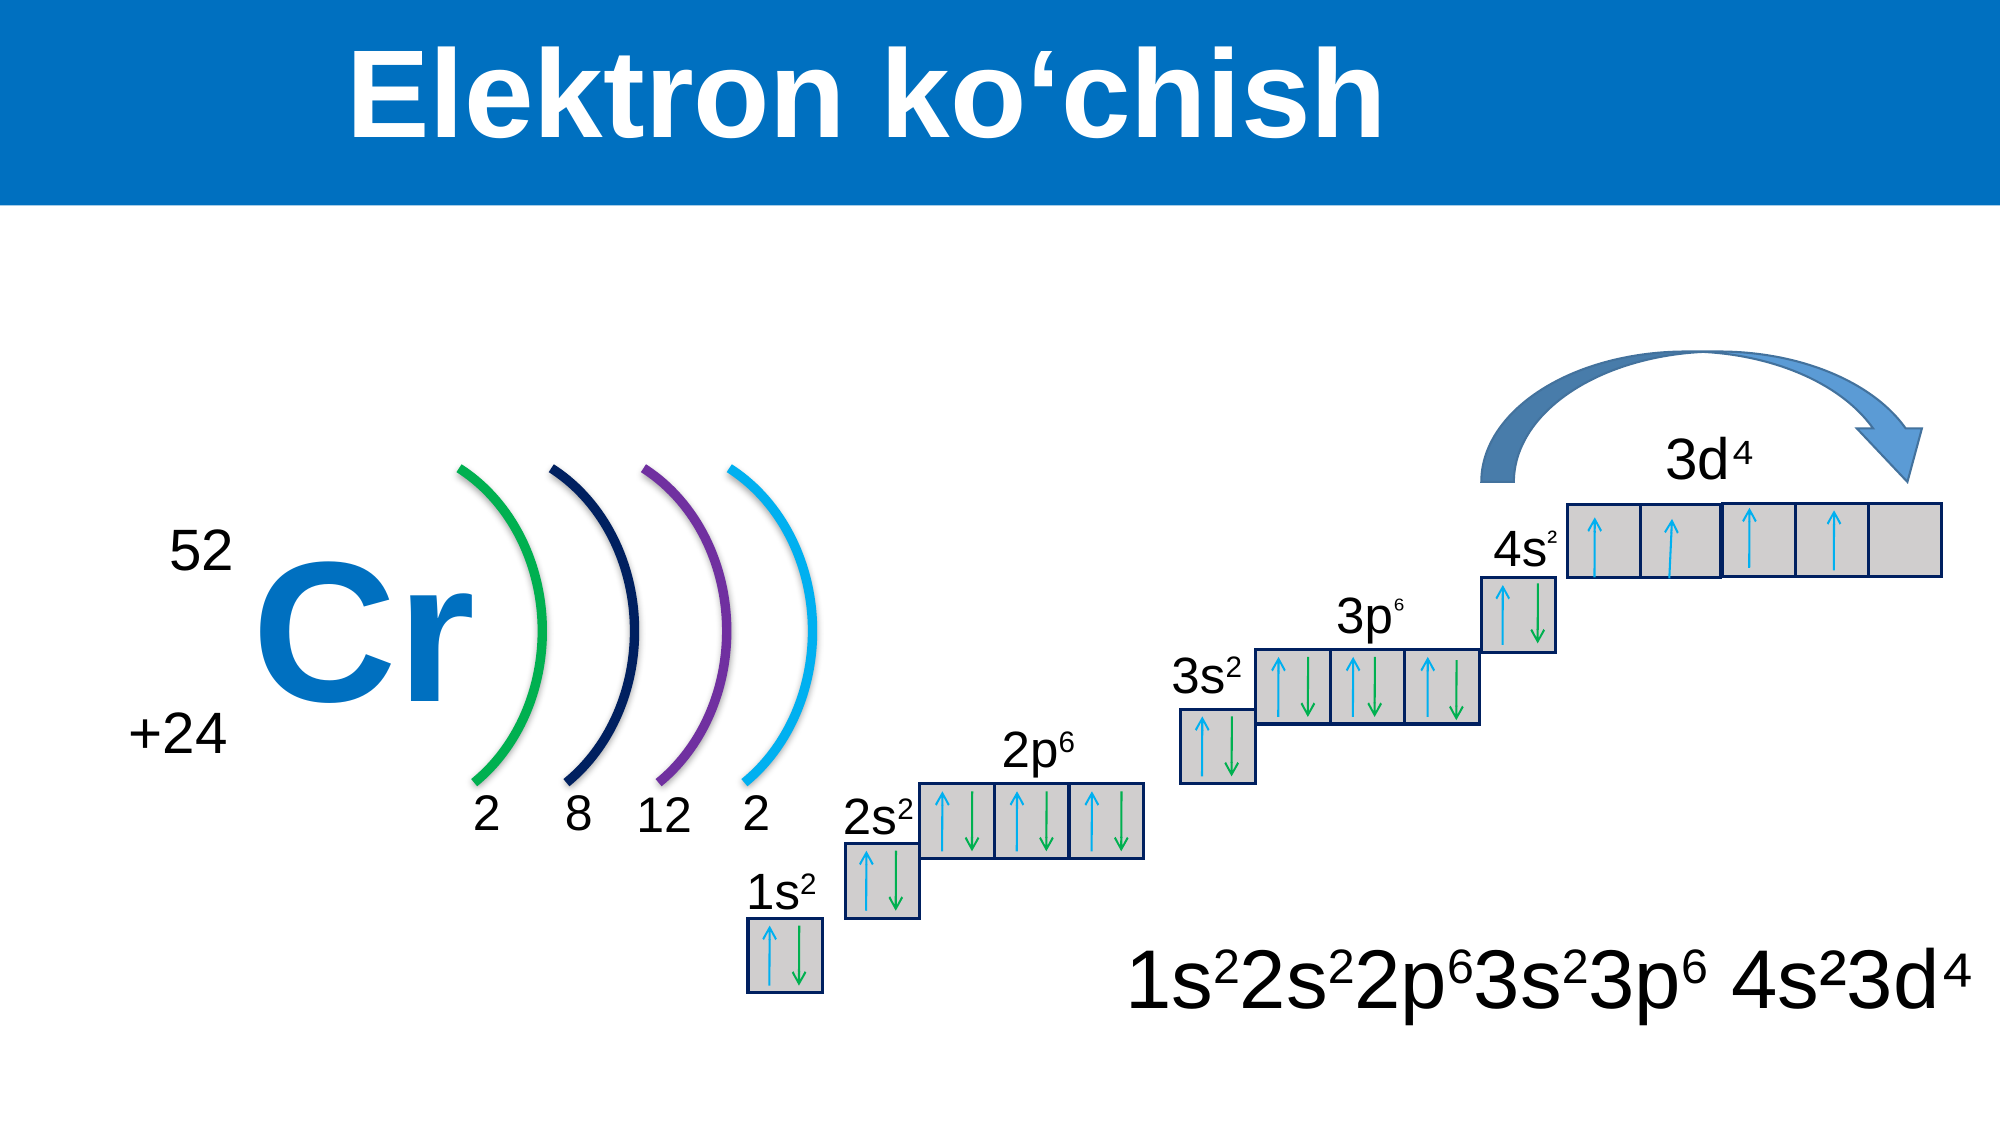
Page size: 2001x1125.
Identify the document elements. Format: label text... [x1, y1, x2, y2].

text_box 3d⁴ [1650, 413, 1771, 499]
text_box [1480, 350, 1924, 484]
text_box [733, 574, 2000, 1075]
text_box [1795, 503, 1868, 574]
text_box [1669, 518, 1673, 579]
title Elektron ko‘chish [0, 0, 2000, 206]
text_box [1868, 503, 1943, 574]
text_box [112, 444, 813, 851]
text_box [1721, 503, 1795, 574]
text_box [1639, 504, 1721, 574]
text_box [1566, 504, 1639, 574]
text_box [1481, 507, 1570, 653]
